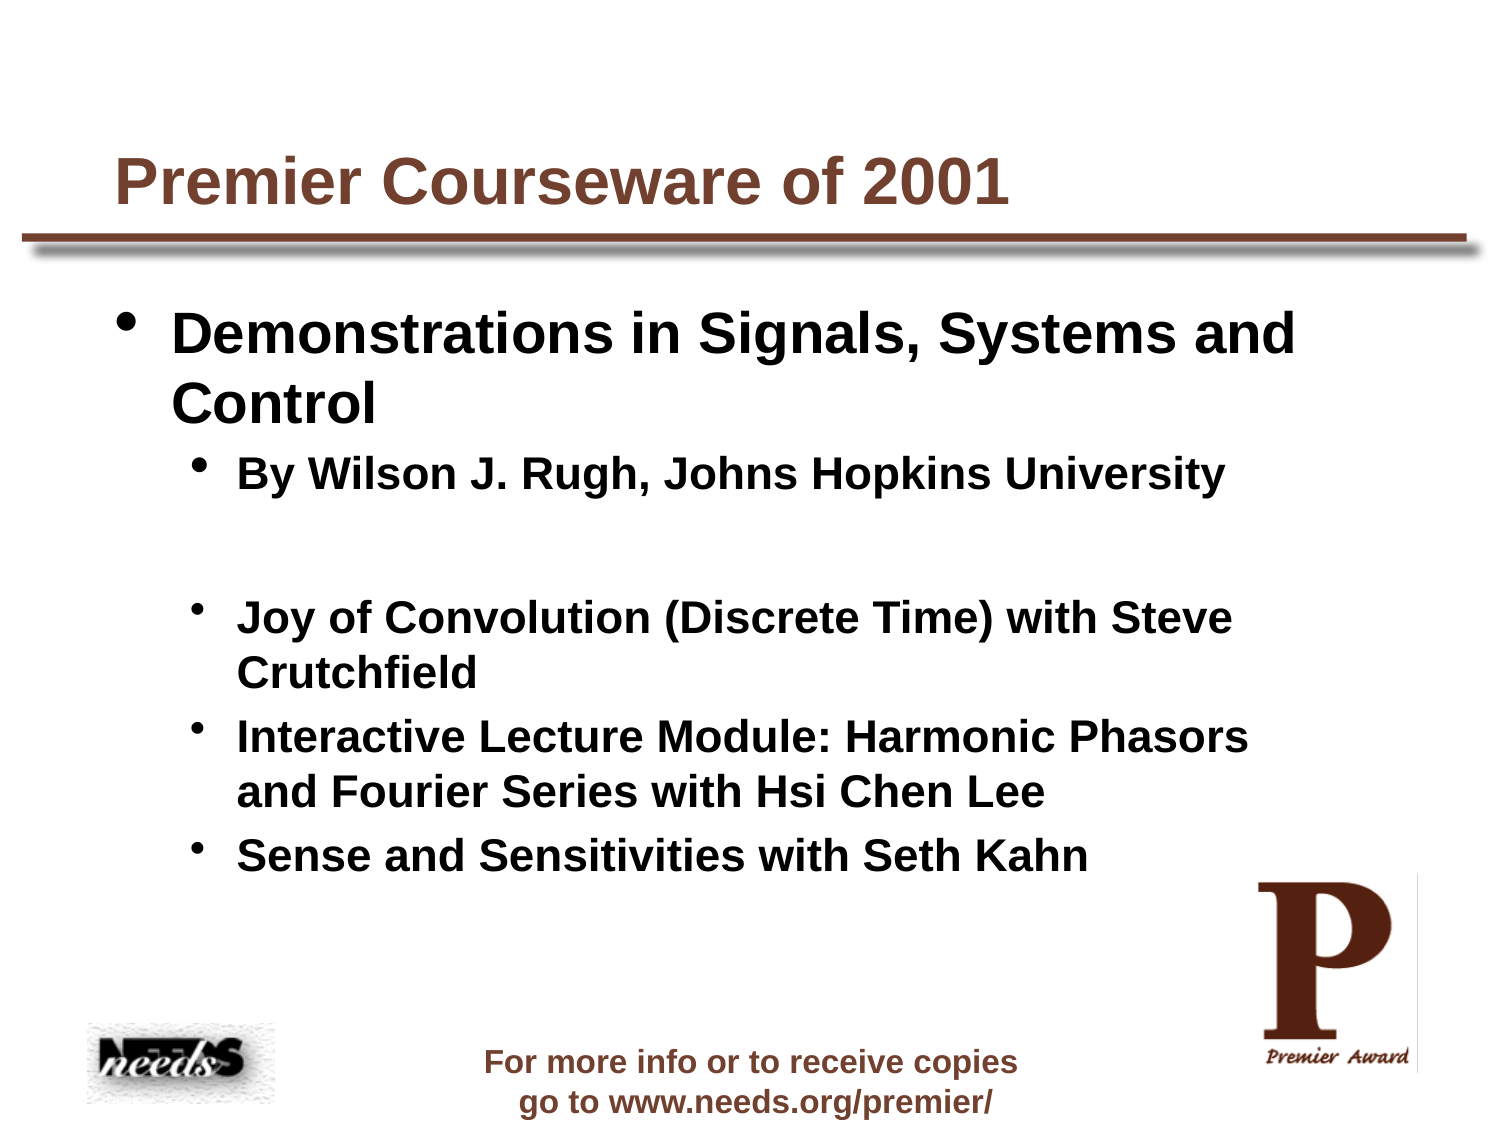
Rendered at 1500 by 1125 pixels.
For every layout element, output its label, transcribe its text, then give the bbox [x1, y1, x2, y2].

picture [87, 1023, 276, 1104]
title Premier Courseware of 2001 [99, 43, 1375, 225]
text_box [1249, 874, 1422, 1076]
text_box For more info or to receive copies go to www.needs.org/premier/ [262, 1032, 1250, 1125]
list Demonstrations in Signals, Systems and Control By Wilson J. Rugh, Johns Hopkins University Joy of Convolution (Discrete Time) with Steve Crutchfield Interactive Lecture Module: Harmonic Phasors and Fourier Series with Hsi Chen Lee Sense and Sensitivities with Seth Kahn [99, 287, 1338, 963]
